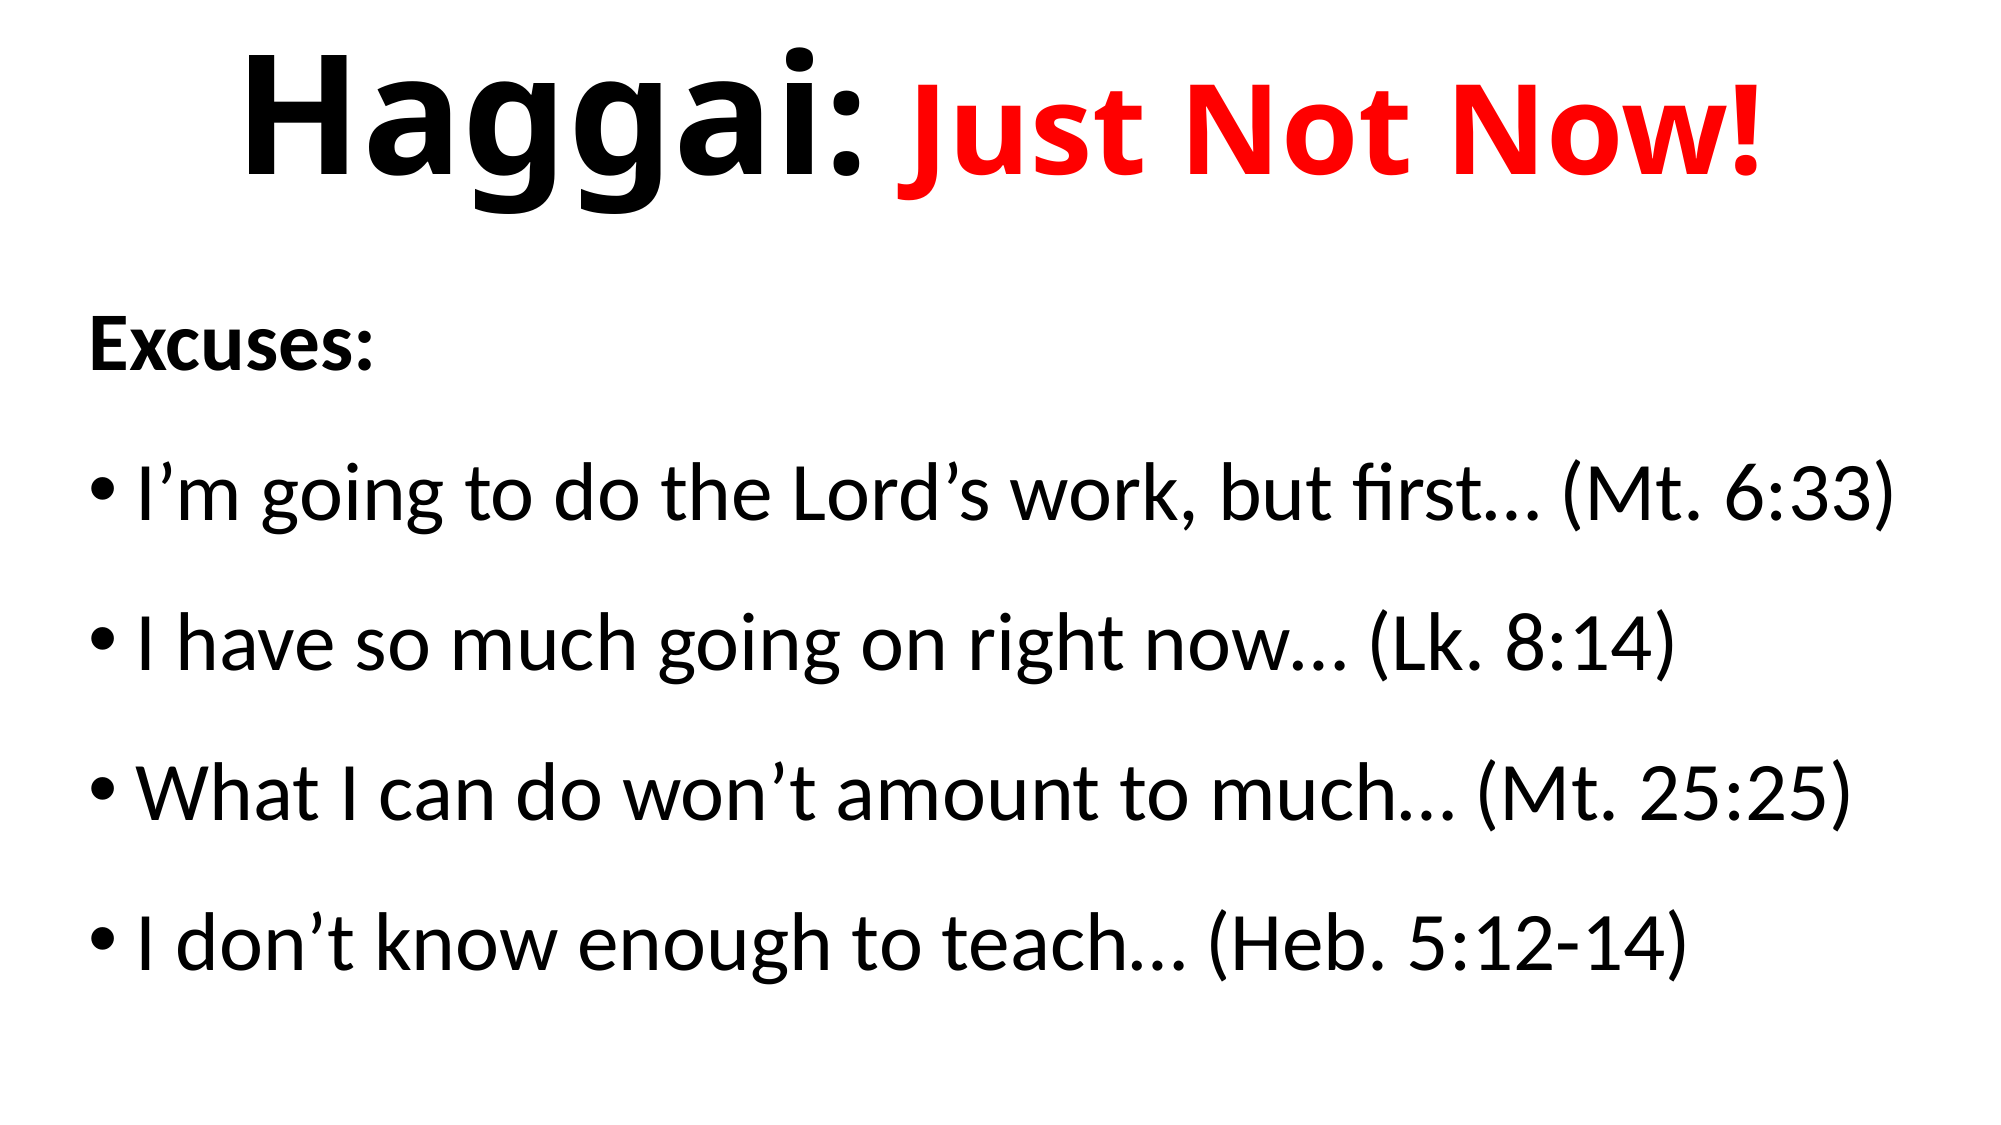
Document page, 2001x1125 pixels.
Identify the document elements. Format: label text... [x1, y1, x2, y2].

title Haggai: Just Not Now! [137, 10, 1863, 230]
text_box Excuses: I’m going to do the Lord’s work, but first… (Mt. 6:33) I have so much going on right now… (Lk. 8:14) What I can do won’t amount to much… (Mt. 25:25) I don’t know enough to teach… (Heb. 5:12-14) [74, 230, 1926, 995]
